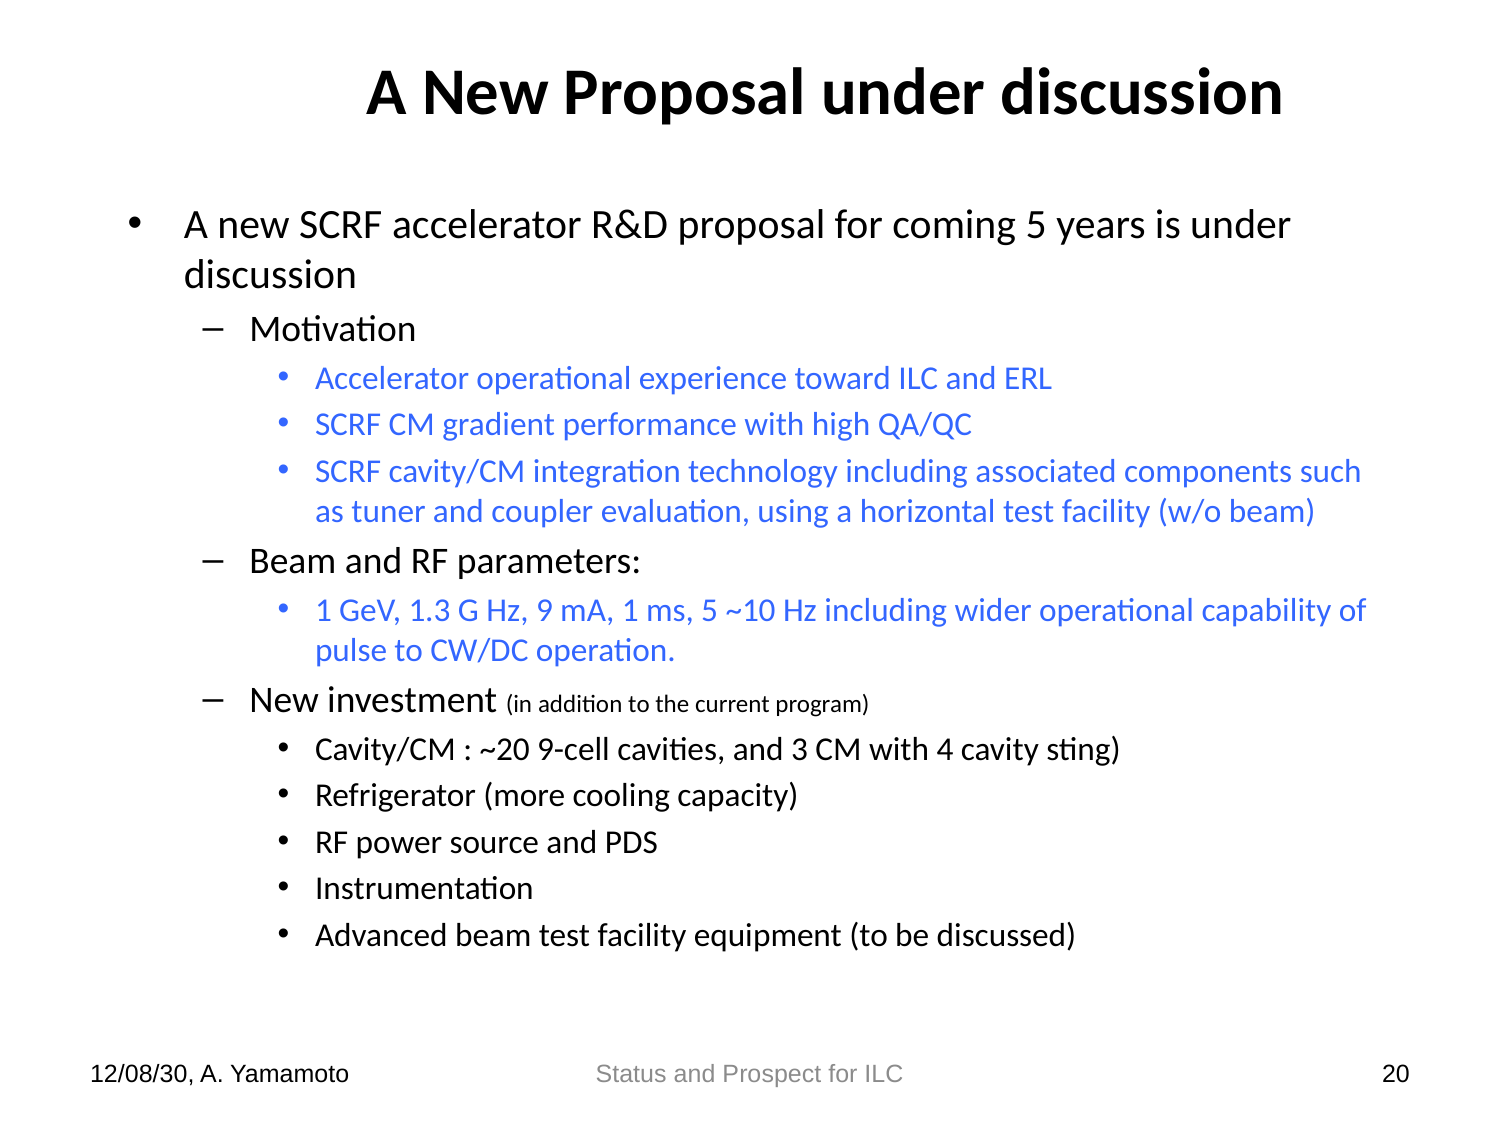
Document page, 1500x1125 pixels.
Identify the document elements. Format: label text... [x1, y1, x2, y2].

slide_number 20 [1074, 1042, 1425, 1103]
list A new SCRF accelerator R&D proposal for coming 5 years is under discussion Motivation Accelerator operational experience toward ILC and ERL SCRF CM gradient performance with high QA/QC SCRF cavity/CM integration technology including associated components such as tuner and coupler evaluation, using a horizontal test facility (w/o beam) Beam and RF parameters: 1 GeV, 1.3 G Hz, 9 mA, 1 ms, 5 ~10 Hz including wider operational capability of pulse to CW/DC operation. New investment (in addition to the current program) Cavity/CM : ~20 9-cell cavities, and 3 CM with 4 cavity sting) Refrigerator (more cooling capacity) RF power source and PDS Instrumentation Advanced beam test facility equipment (to be discussed) [112, 189, 1388, 977]
title A New Proposal under discussion [212, 12, 1440, 163]
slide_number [75, 1042, 425, 1103]
footer Status and Prospect for ILC [512, 1042, 988, 1103]
